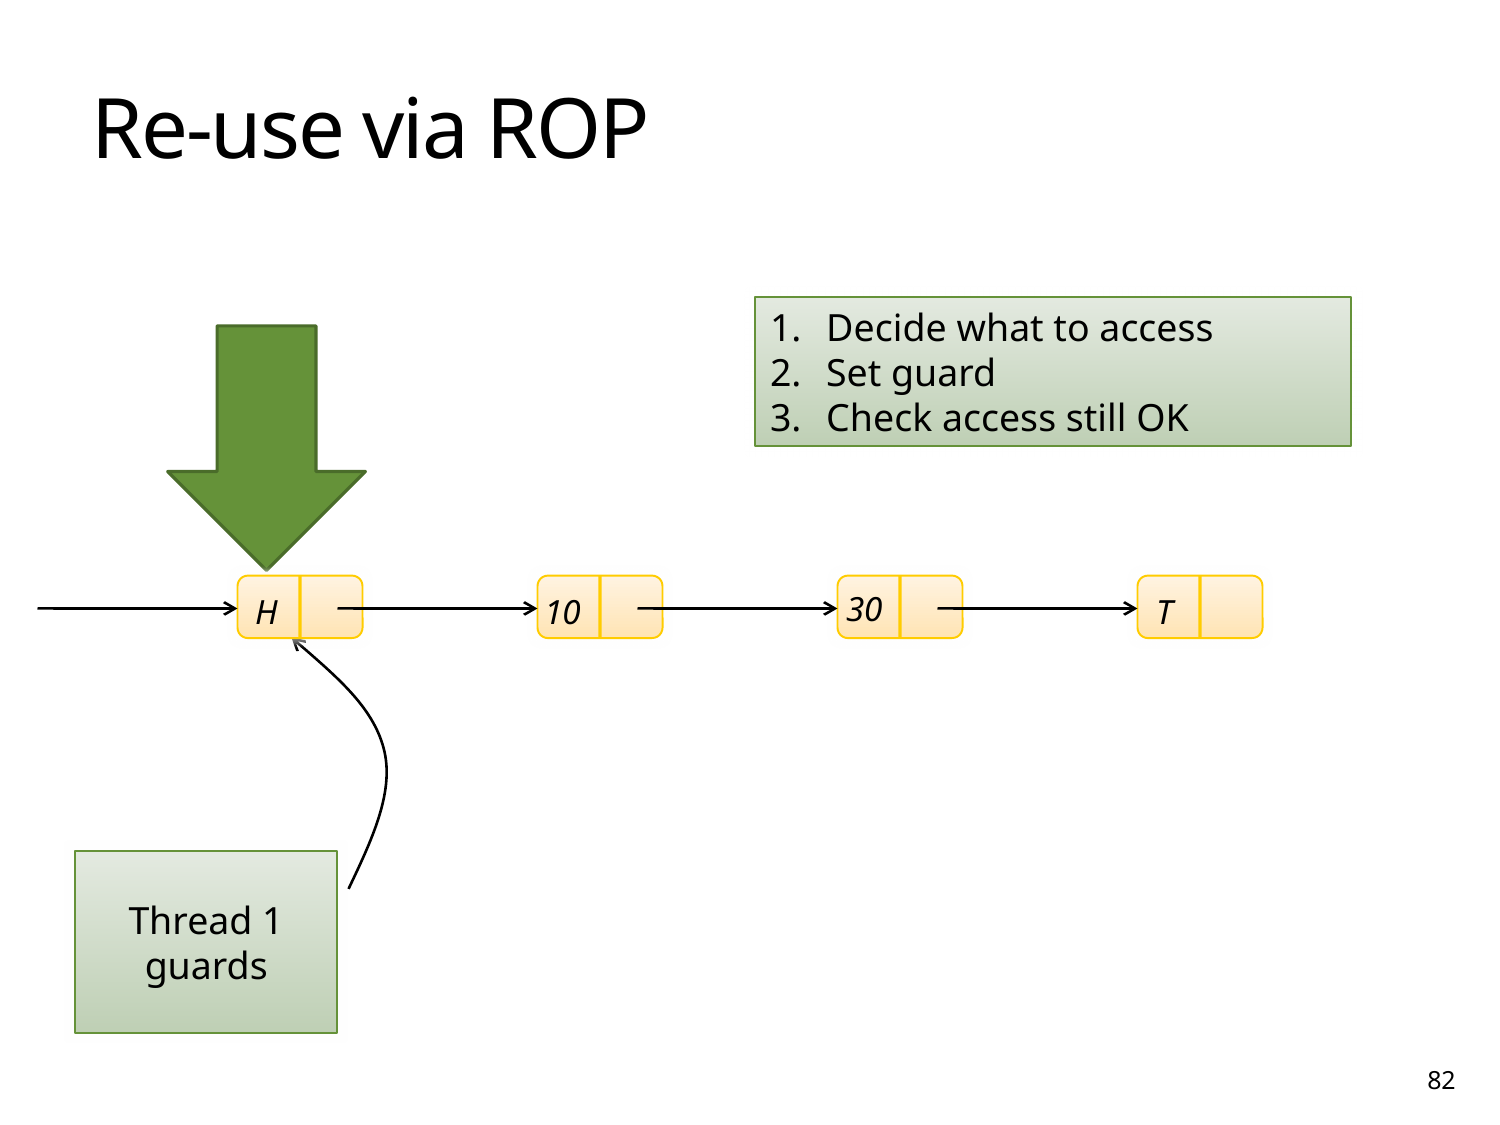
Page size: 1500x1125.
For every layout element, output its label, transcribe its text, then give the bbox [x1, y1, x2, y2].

text_box [294, 650, 387, 889]
title Re-use via ROP [76, 83, 1400, 209]
text_box [166, 324, 367, 567]
text_box Decide what to access Set guard Check access still OK [754, 296, 1352, 447]
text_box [37, 575, 1263, 640]
text_box Thread 1 guards [74, 850, 338, 1034]
slide_number 82 [1412, 1045, 1488, 1106]
